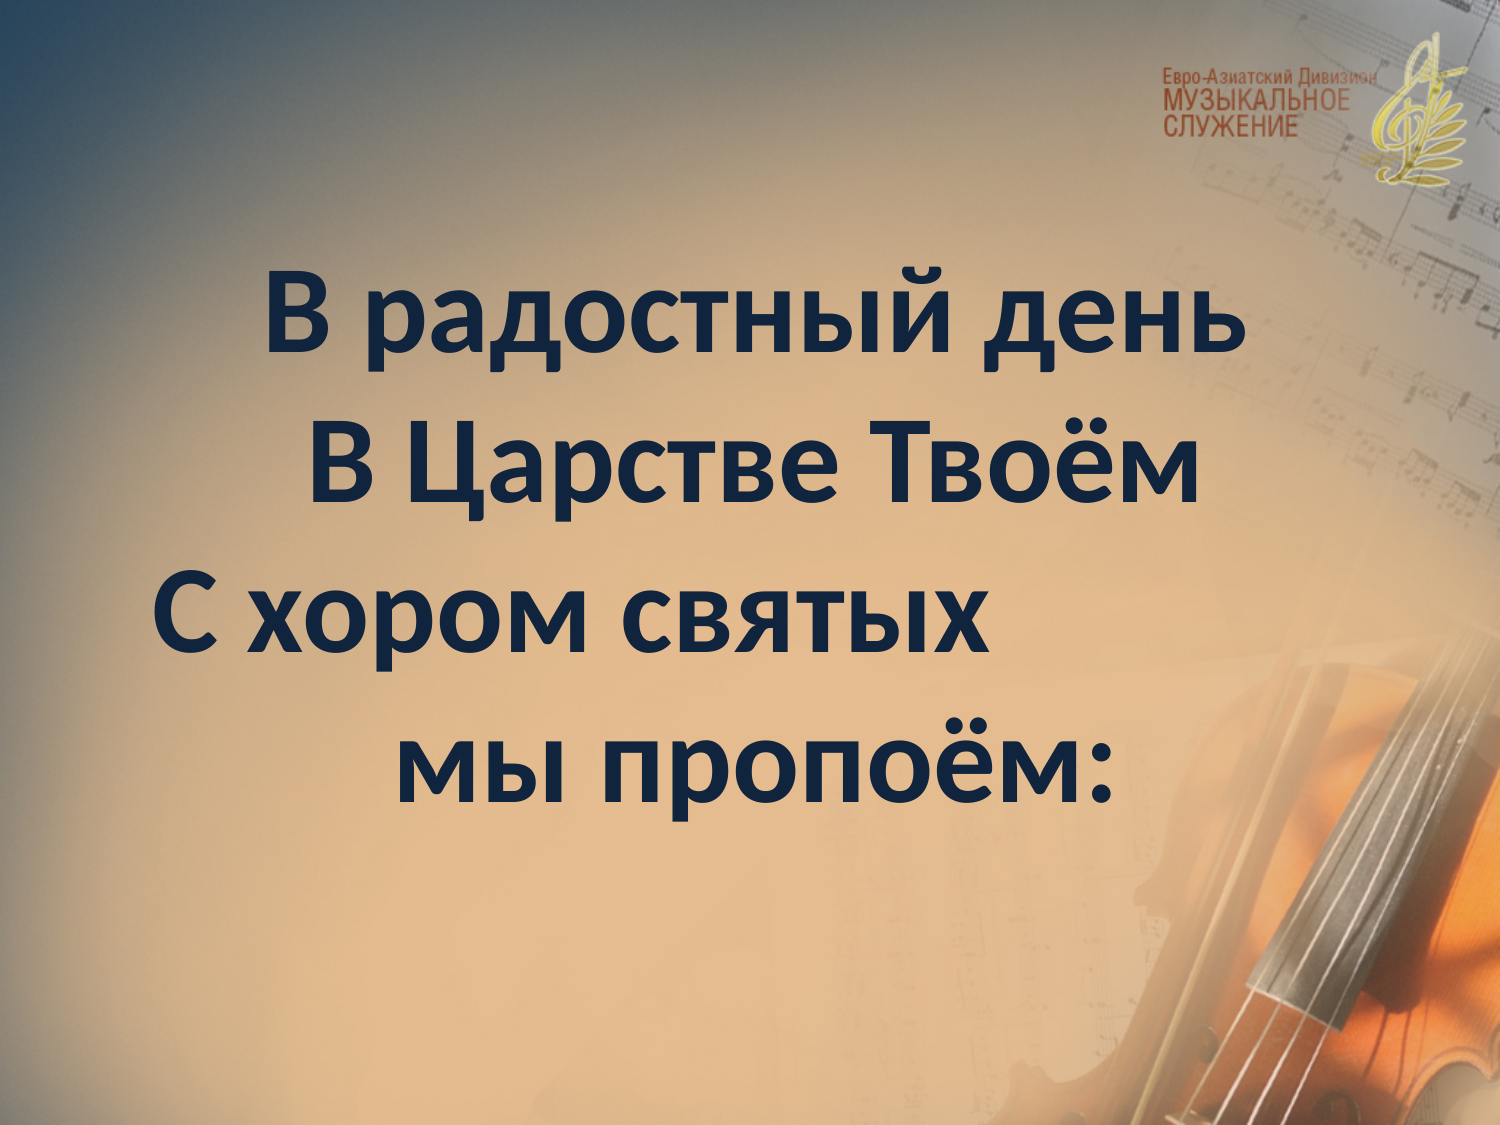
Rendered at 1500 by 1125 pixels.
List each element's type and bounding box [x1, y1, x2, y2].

list [0, 0, 1500, 1125]
